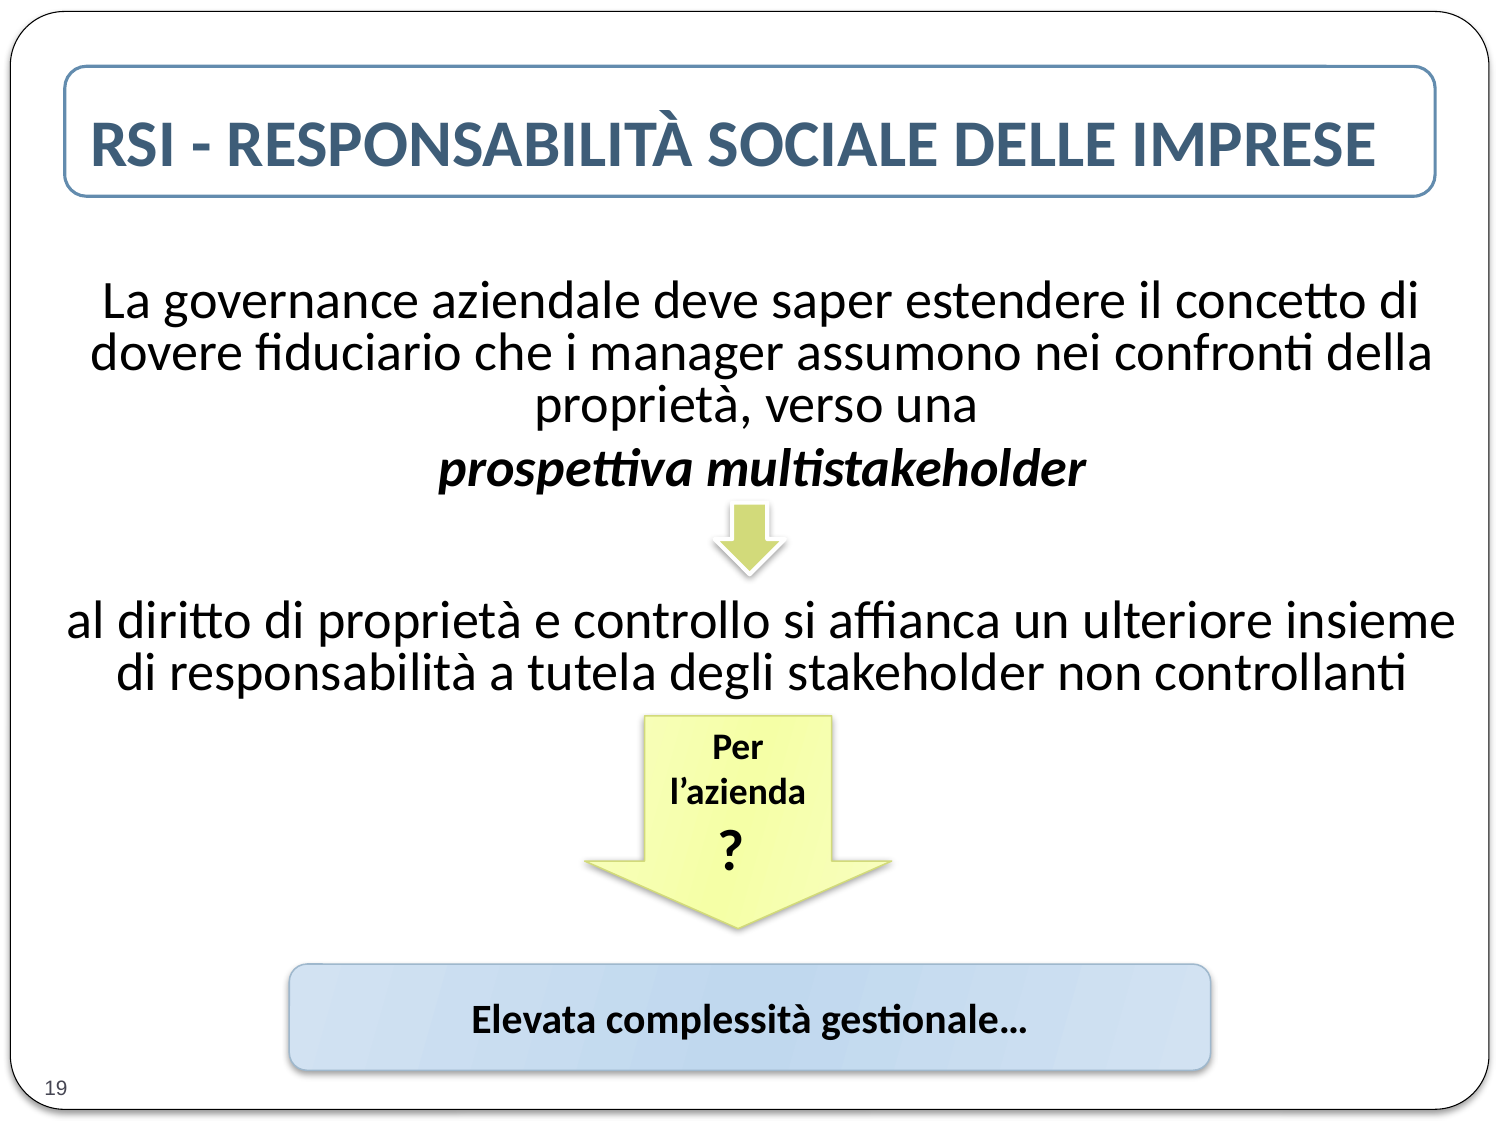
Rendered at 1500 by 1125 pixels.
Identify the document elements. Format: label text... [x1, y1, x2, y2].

text_box Elevata complessità gestionale… [288, 963, 1212, 1072]
slide_number 19 [29, 1046, 230, 1107]
text_box La governance aziendale deve saper estendere il concetto di dovere fiduciario che i manager assumono nei confronti della proprietà, verso una prospettiva multistakeholder al diritto di proprietà e controllo si affianca un ulteriore insieme di responsabilità a tutela degli stakeholder non controllanti [35, 269, 1475, 1012]
text_box [712, 500, 787, 577]
text_box Per l’azienda ? [583, 715, 893, 930]
title RSI - RESPONSABILITÀ SOCIALE DELLE IMPRESE [75, 24, 1425, 188]
